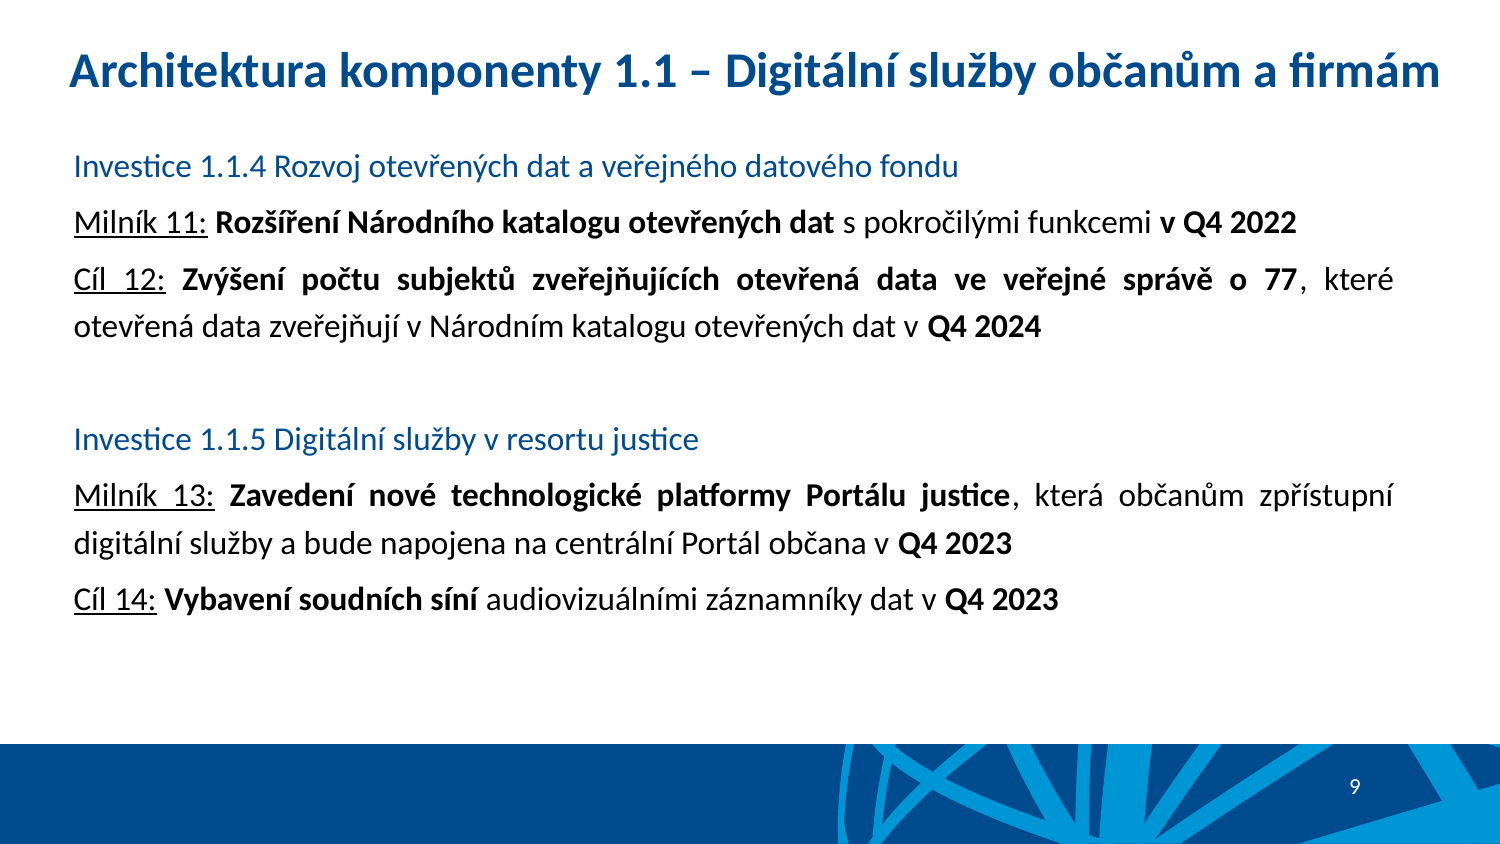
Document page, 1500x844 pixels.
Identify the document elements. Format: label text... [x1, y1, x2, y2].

text_box Architektura komponenty 1.1 – Digitální služby občanům a firmám [69, 36, 1451, 98]
text_box Investice 1.1.4 Rozvoj otevřených dat a veřejného datového fondu Milník 11: Rozšíření Národního katalogu otevřených dat s pokročilými funkcemi v Q4 2022 Cíl 12: Zvýšení počtu subjektů zveřejňujících otevřená data ve veřejné správě o 77, které otevřená data zveřejňují v Národním katalogu otevřených dat v Q4 2024 Investice 1.1.5 Digitální služby v resortu justice Milník 13: Zavedení nové technologické platformy Portálu justice, která občanům zpřístupní digitální služby a bude napojena na centrální Portál občana v Q4 2023 Cíl 14: Vybavení soudních síní audiovizuálními záznamníky dat v Q4 2023 [58, 128, 1409, 735]
